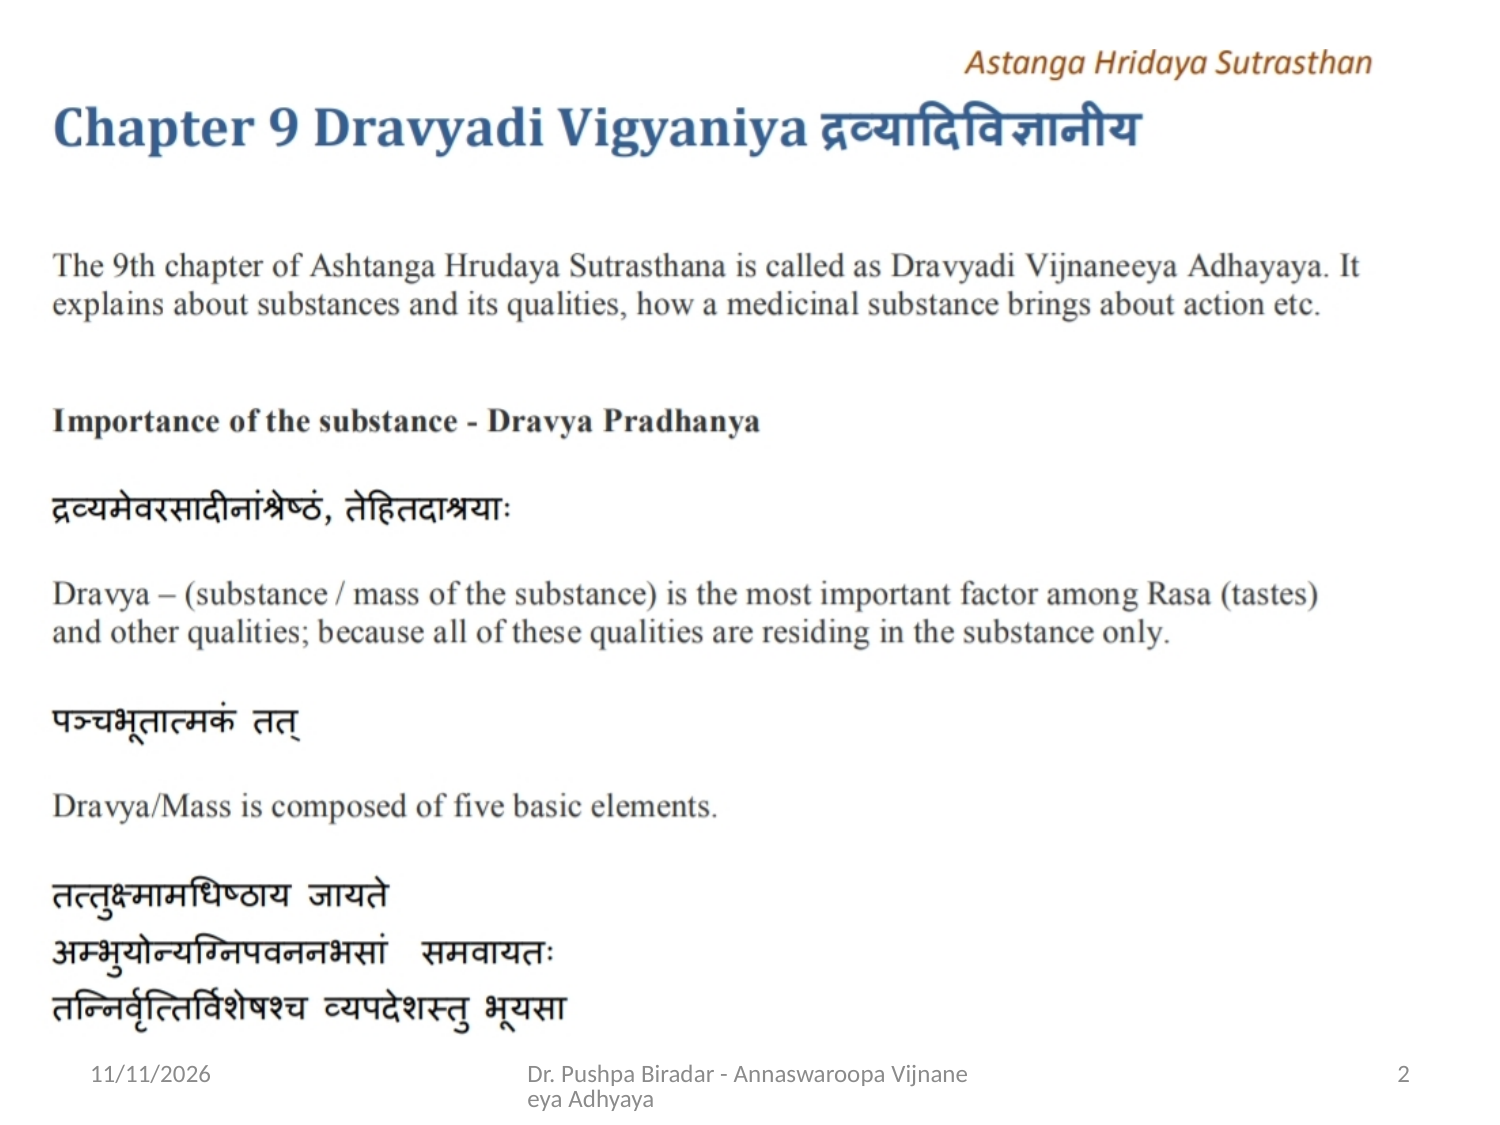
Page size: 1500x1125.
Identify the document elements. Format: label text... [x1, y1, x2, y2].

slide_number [75, 1047, 425, 1103]
slide_number 2 [1074, 1047, 1425, 1103]
picture [12, 49, 1480, 1038]
footer Dr. Pushpa Biradar - Annaswaroopa Vijnaneeya Adhyaya [512, 1047, 988, 1103]
